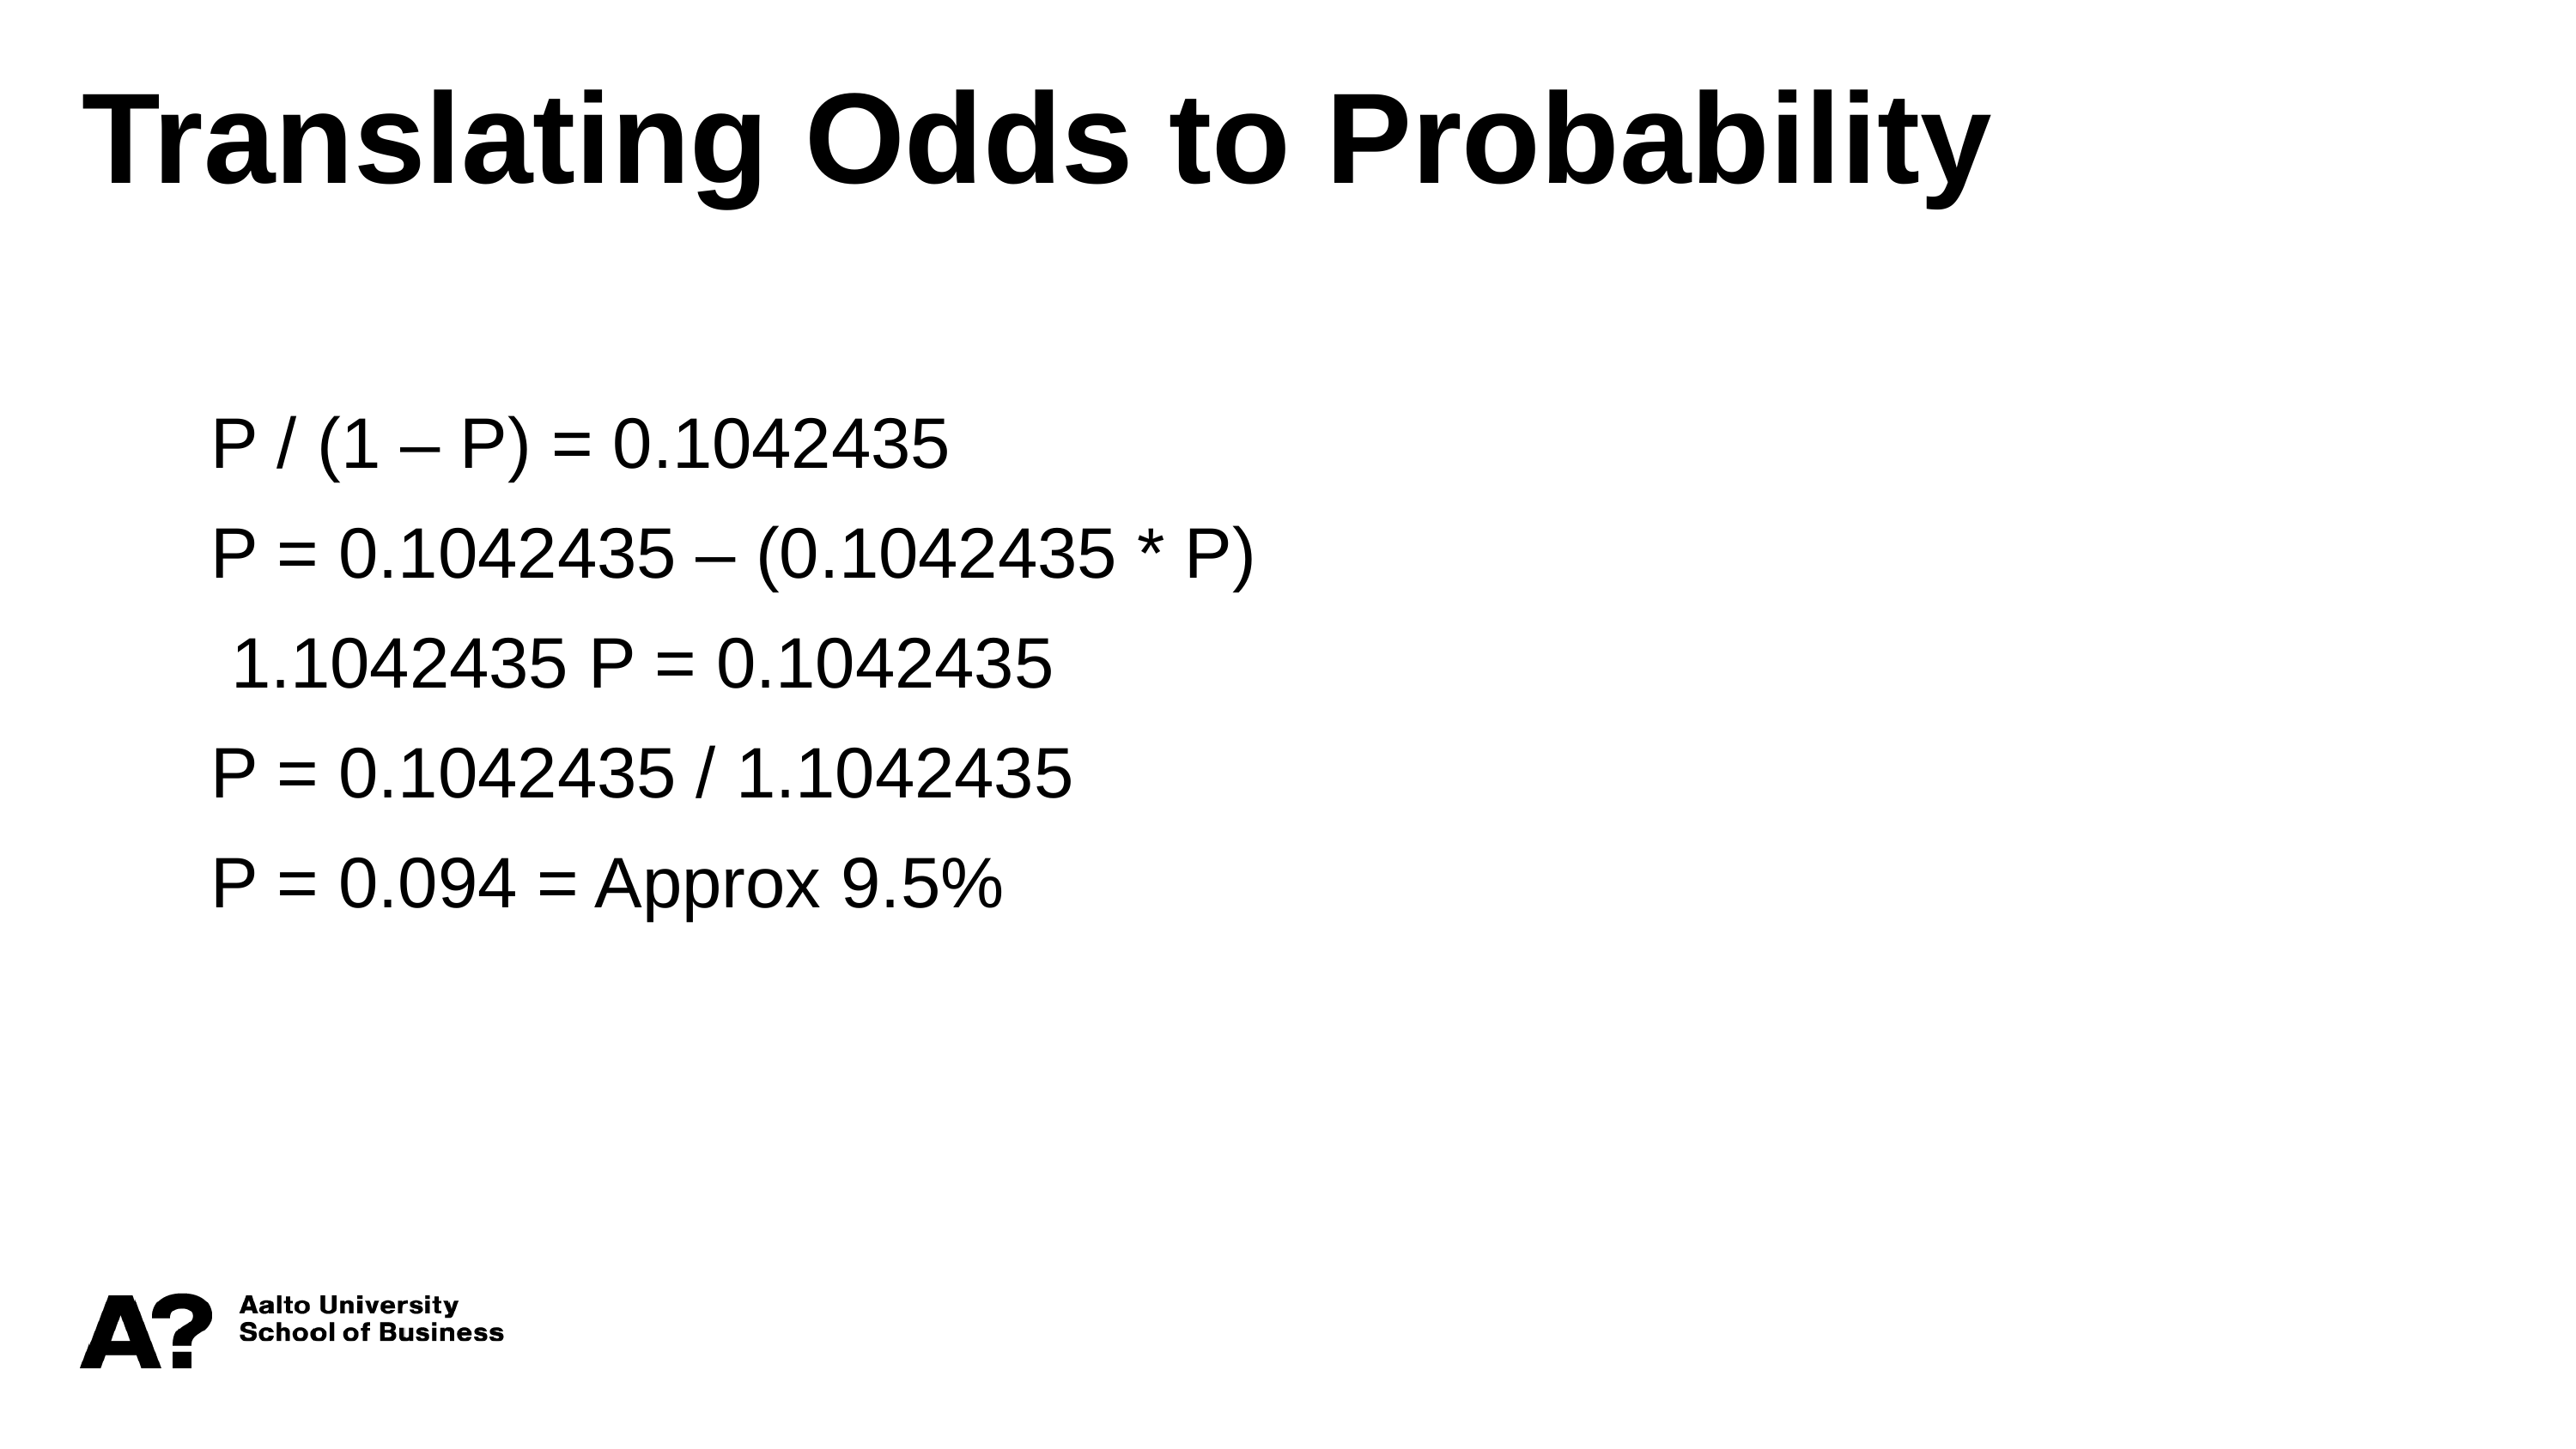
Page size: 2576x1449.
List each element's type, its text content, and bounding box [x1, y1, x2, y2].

list Translating Odds to Probability [82, 54, 2476, 336]
list P / (1 – P) = 0.1042435 P = 0.1042435 – (0.1042435 * P) 1.1042435 P = 0.1042435 P = 0.1042435 / 1.1042435 P = 0.094 = Approx 9.5% [82, 396, 2476, 1256]
picture [0, 1222, 585, 1440]
